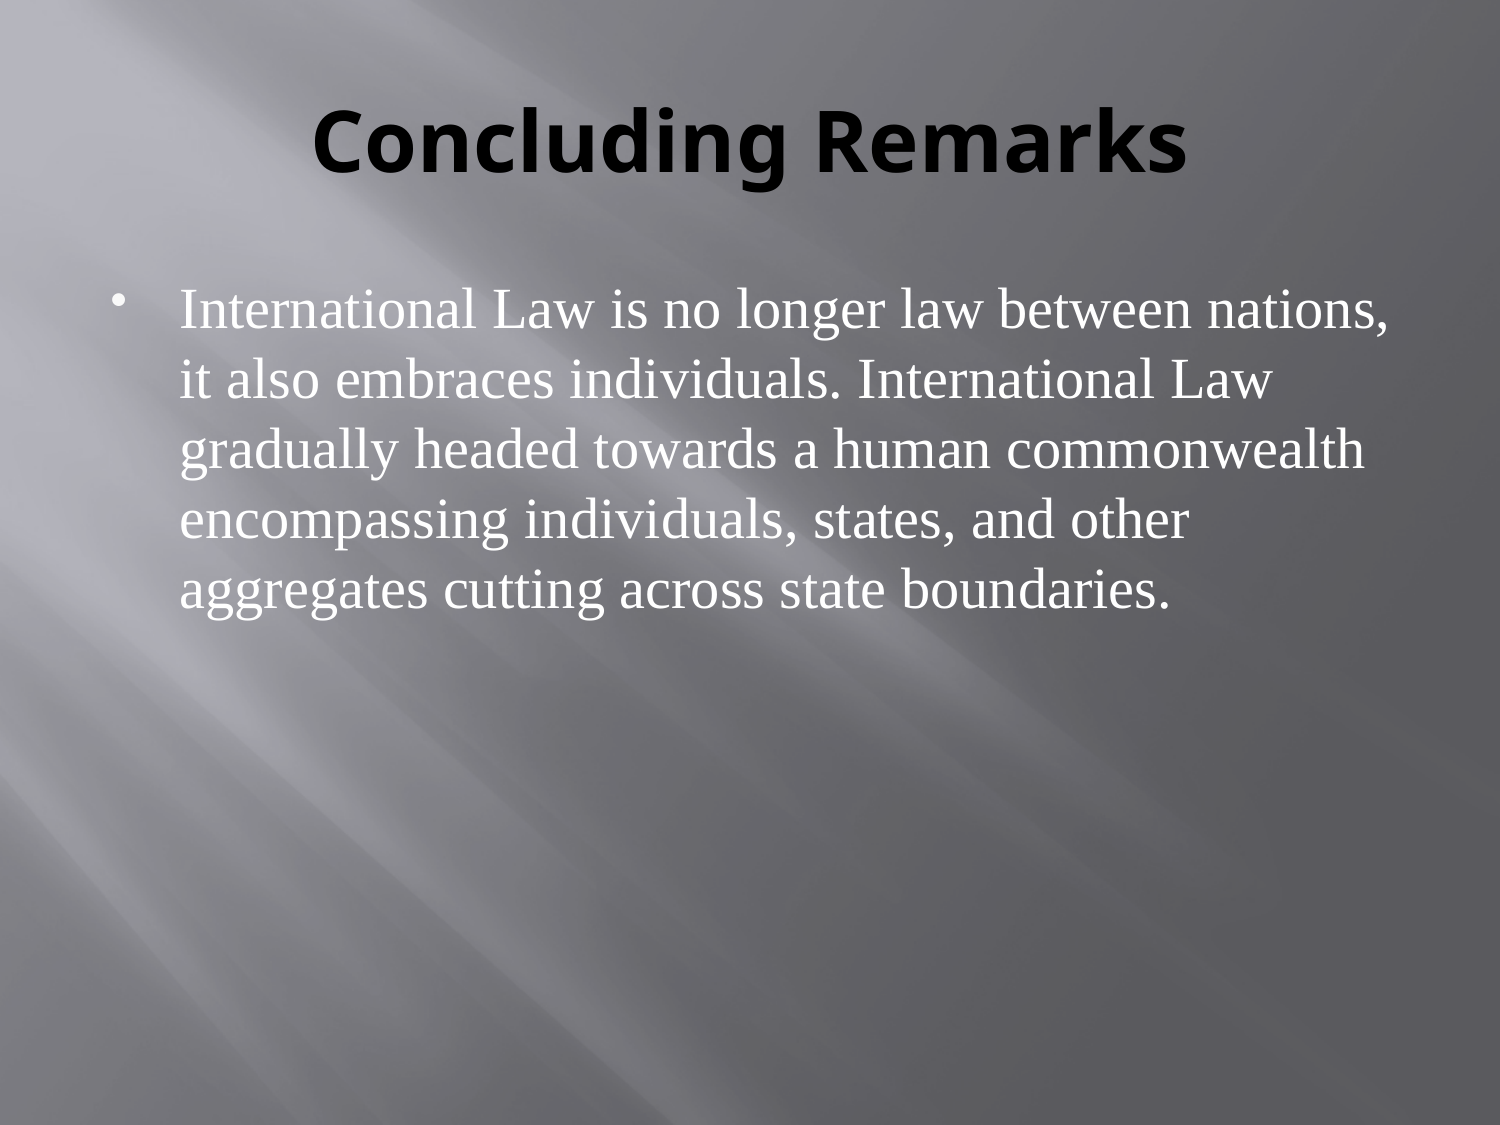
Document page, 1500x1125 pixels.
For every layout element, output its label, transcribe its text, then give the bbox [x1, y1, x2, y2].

list International Law is no longer law between nations, it also embraces individuals. International Law gradually headed towards a human commonwealth encompassing individuals, states, and other aggregates cutting across state boundaries. [75, 262, 1425, 1035]
title Concluding Remarks [75, 45, 1425, 233]
